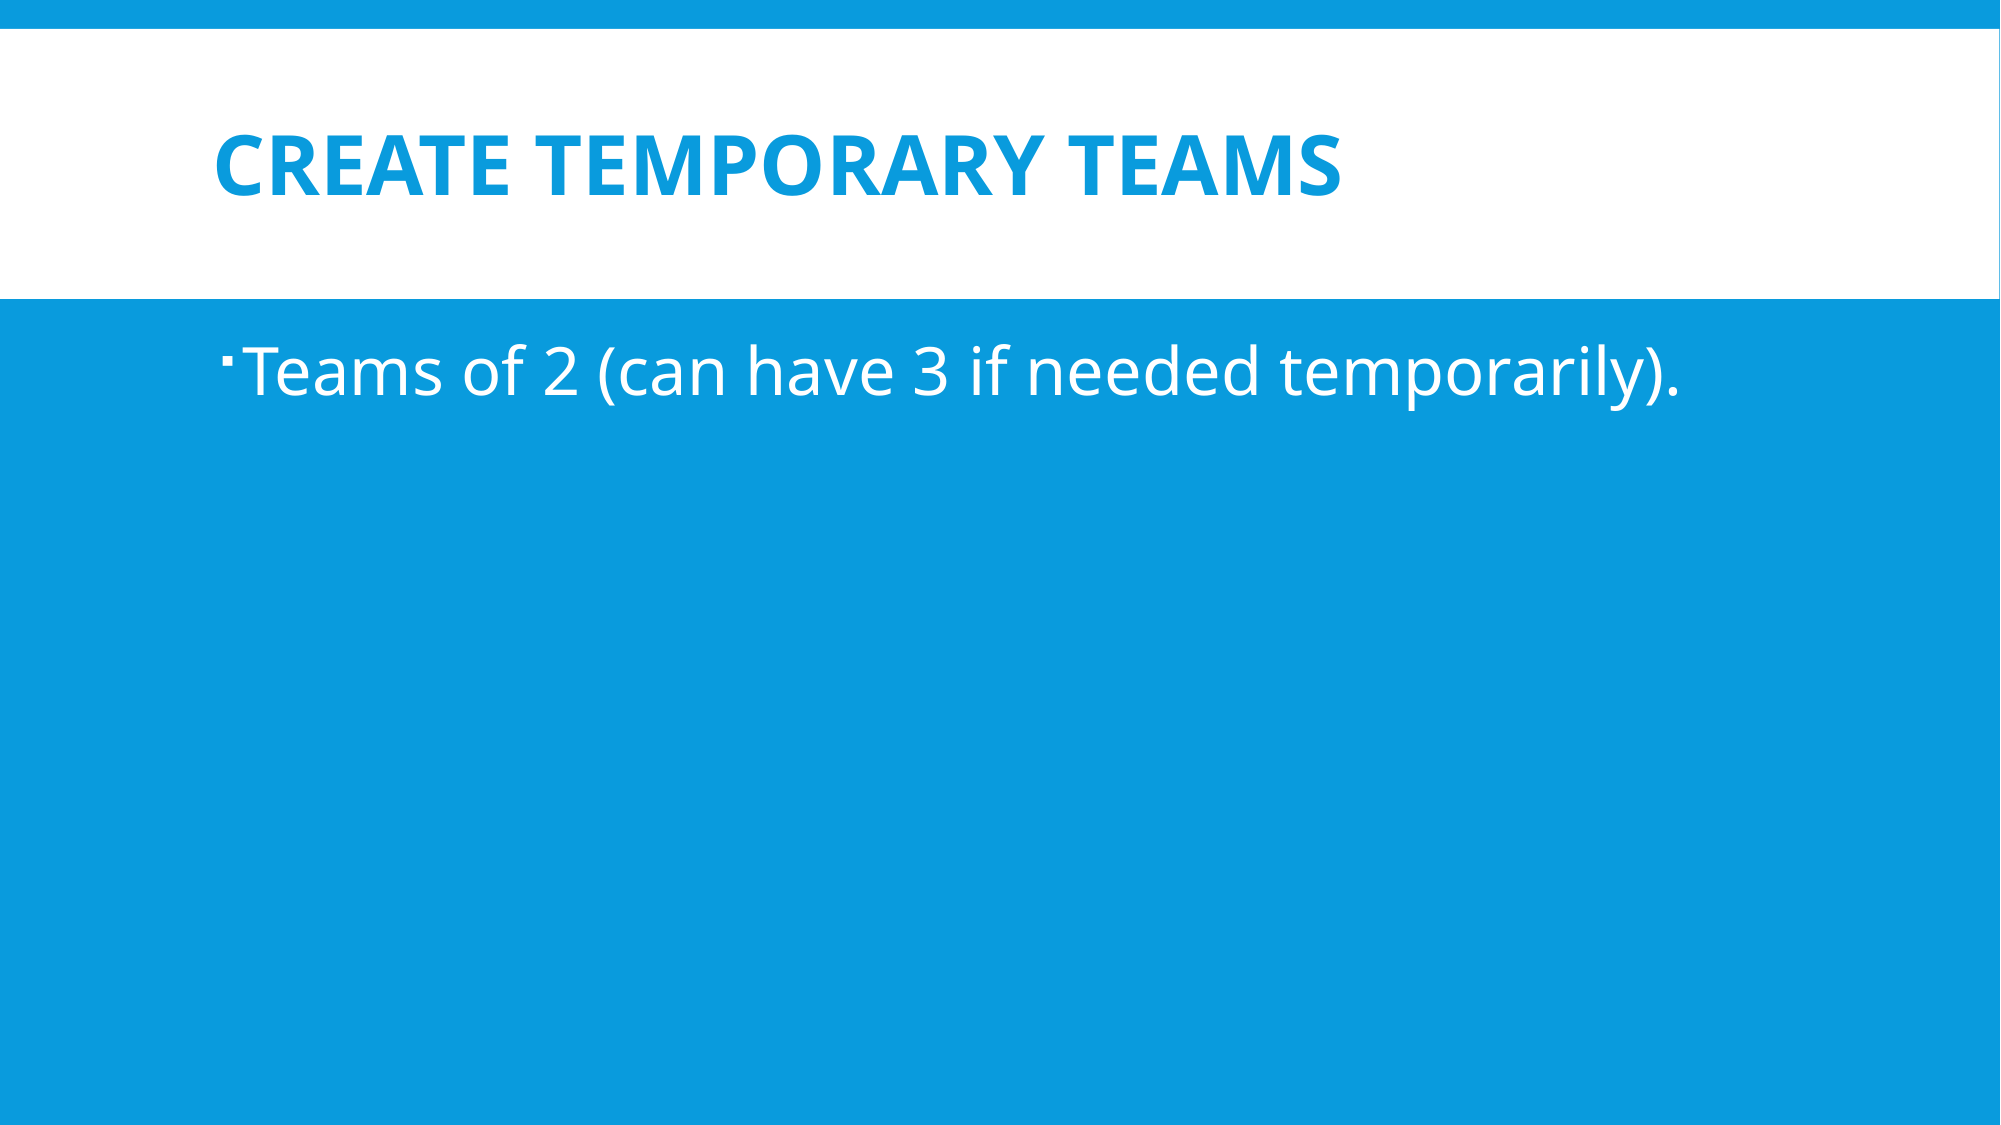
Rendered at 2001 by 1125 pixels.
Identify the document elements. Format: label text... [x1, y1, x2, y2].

list Teams of 2 (can have 3 if needed temporarily). [197, 329, 1803, 1020]
title Create temporary teams [197, 46, 1803, 295]
